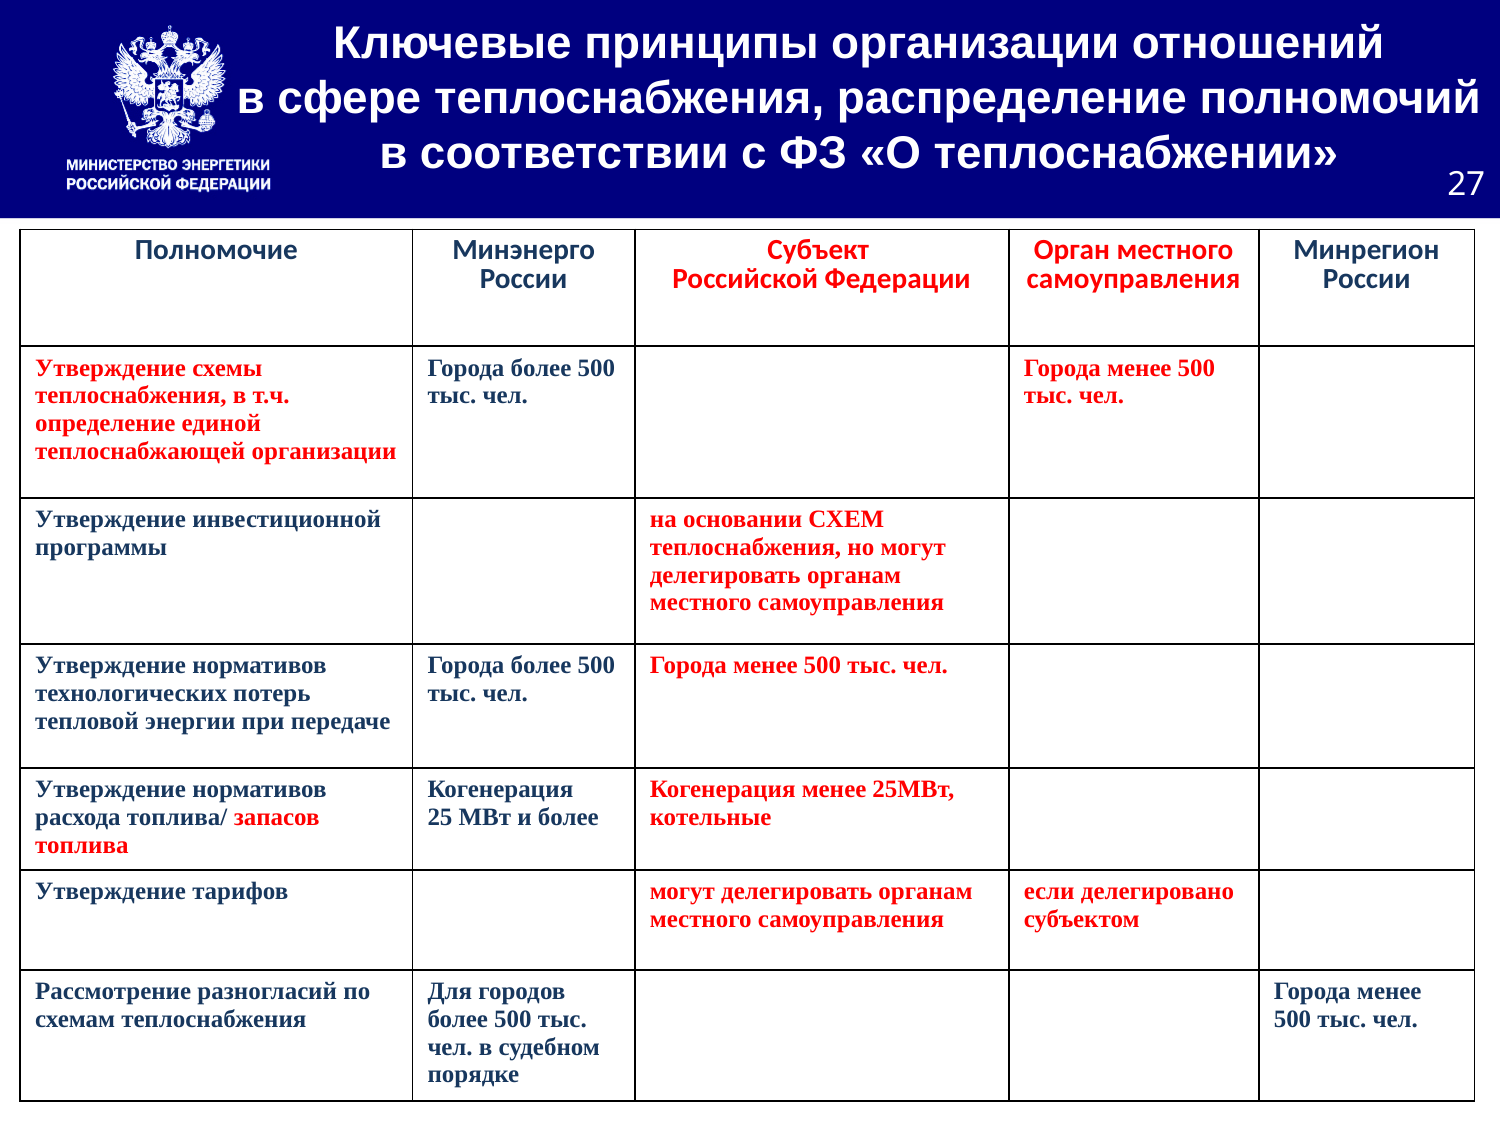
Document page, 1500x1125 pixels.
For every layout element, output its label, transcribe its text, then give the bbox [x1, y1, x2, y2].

table_cell Города менее 500 тыс. чел. [1260, 971, 1474, 1100]
table_cell Города менее 500 тыс. чел. [636, 645, 1008, 767]
table_cell [1010, 499, 1258, 643]
table_cell [413, 499, 634, 643]
table_cell Утверждение нормативов технологических потерь тепловой энергии при передаче [21, 645, 412, 767]
table_cell Города более 500 тыс. чел. [413, 347, 634, 497]
table_cell [1260, 871, 1474, 969]
table_cell Утверждение инвестиционной программы [21, 499, 412, 643]
table_cell Когенерация менее 25МВт, котельные [636, 769, 1008, 869]
table_cell Утверждение схемы теплоснабжения, в т.ч. определение единой теплоснабжающей организации [21, 347, 412, 497]
table_header Минэнерго России [413, 230, 634, 345]
table_cell [1010, 971, 1258, 1100]
table_cell [1260, 645, 1474, 767]
table_cell Утверждение тарифов [21, 871, 412, 969]
table_cell Города более 500 тыс. чел. [413, 645, 634, 767]
table_cell если делегировано субъектом [1010, 871, 1258, 969]
table_cell [1010, 645, 1258, 767]
table_header Полномочие [21, 230, 412, 345]
picture [0, 0, 1500, 1125]
table_header Субъект Российской Федерации [636, 230, 1008, 345]
table_cell Города менее 500 тыс. чел. [1010, 347, 1258, 497]
table_cell [1010, 769, 1258, 869]
table_cell [636, 971, 1008, 1100]
table_cell Рассмотрение разногласий по схемам теплоснабжения [21, 971, 412, 1100]
table_cell Для городов более 500 тыс. чел. в судебном порядке [413, 971, 634, 1100]
table_cell [1260, 347, 1474, 497]
table_cell на основании СХЕМ теплоснабжения, но могут делегировать органам местного самоуправления [636, 499, 1008, 643]
table_cell [1260, 769, 1474, 869]
slide_number 27 [1374, 132, 1500, 216]
table_cell могут делегировать органам местного самоуправления [636, 871, 1008, 969]
table_cell [413, 871, 634, 969]
table_cell Когенерация 25 МВт и более [413, 769, 634, 869]
title Ключевые принципы организации отношений в сфере теплоснабжения, распределение полномочий в соответствии с ФЗ «О теплоснабжении» [218, 13, 1500, 177]
table_cell [1260, 499, 1474, 643]
table_header Орган местного самоуправления [1010, 230, 1258, 345]
table_cell [636, 347, 1008, 497]
table_cell Утверждение нормативов расхода топлива/ запасов топлива [21, 769, 412, 869]
table_header Минрегион России [1260, 230, 1474, 345]
